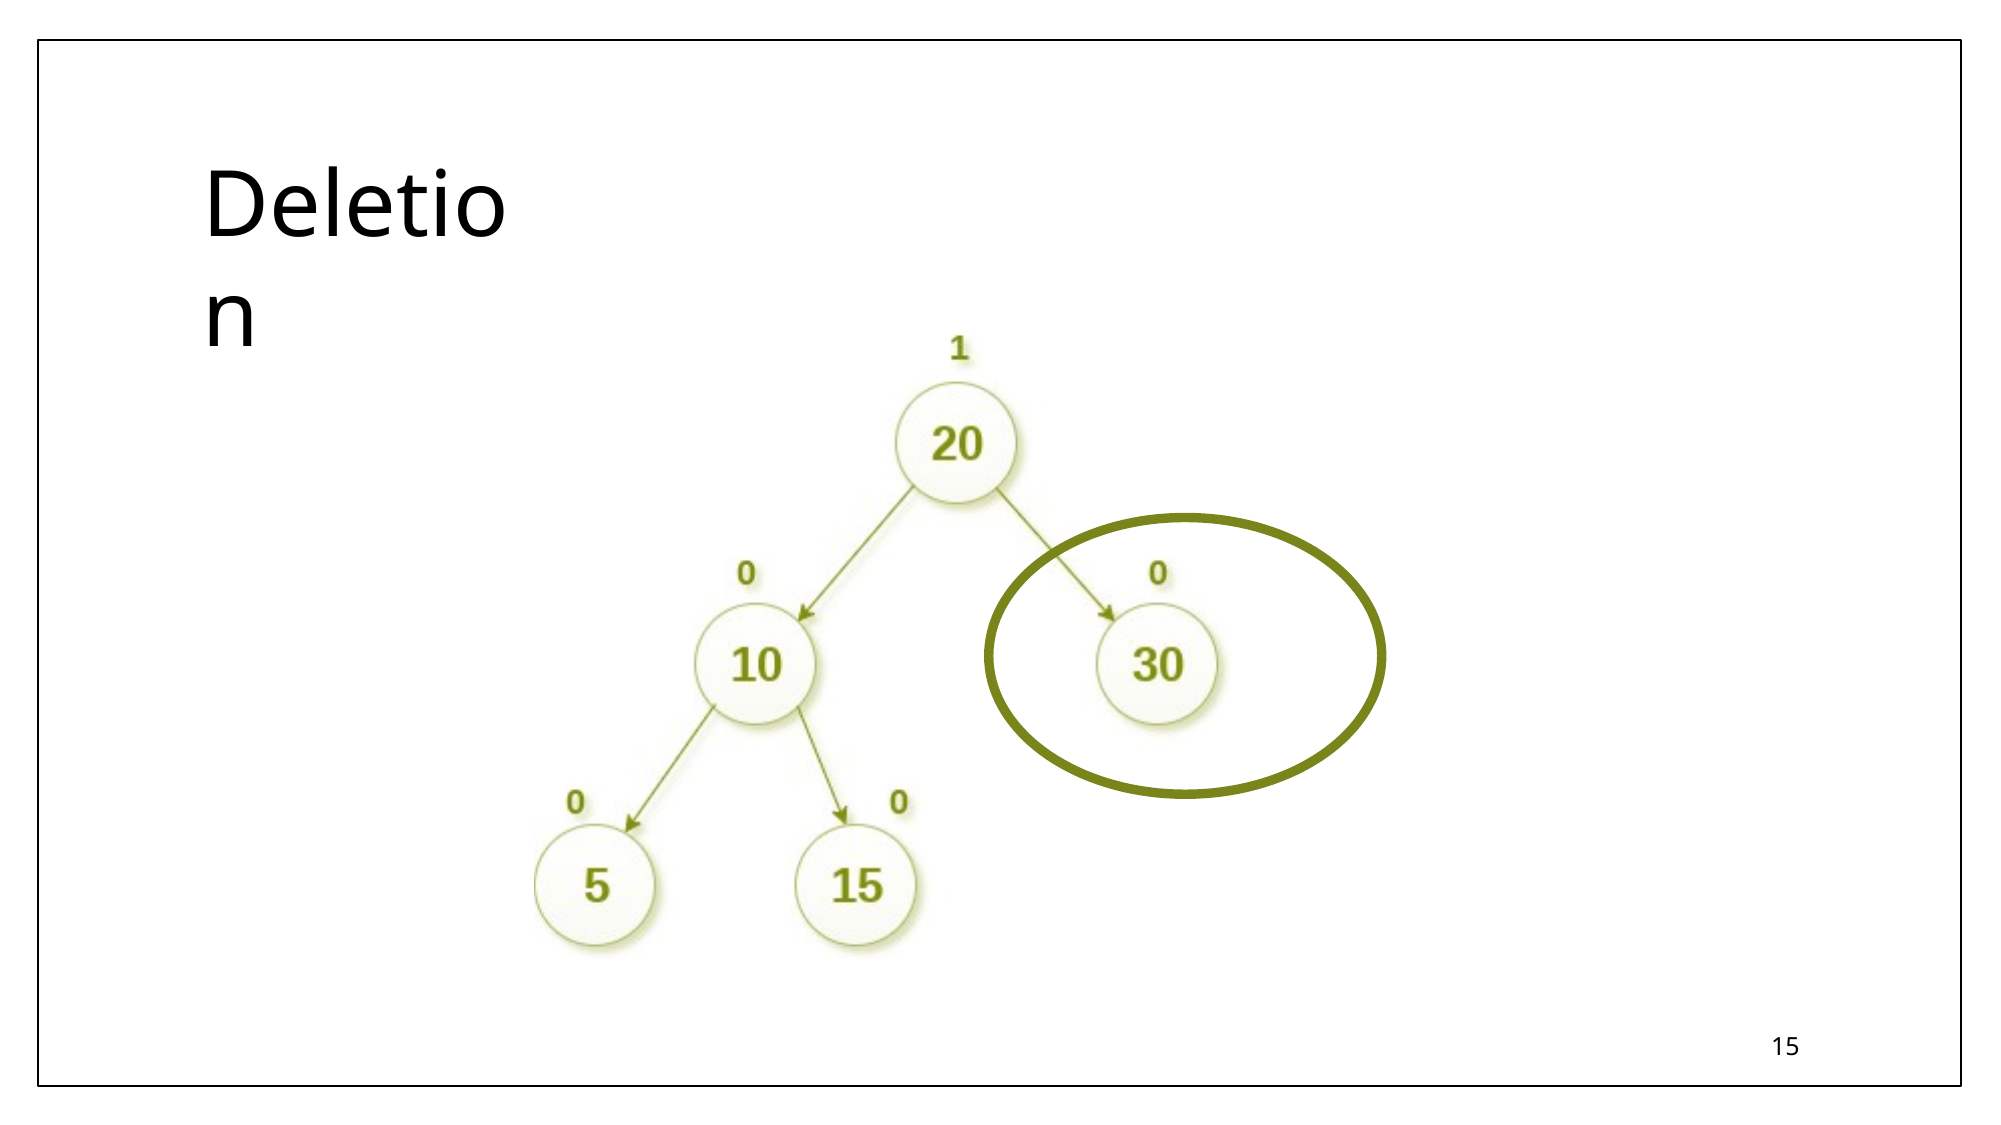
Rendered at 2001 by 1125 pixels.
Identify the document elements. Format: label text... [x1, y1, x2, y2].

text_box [534, 334, 1387, 960]
slide_number 15 [1764, 1038, 1802, 1125]
title Deletion [200, 142, 530, 365]
